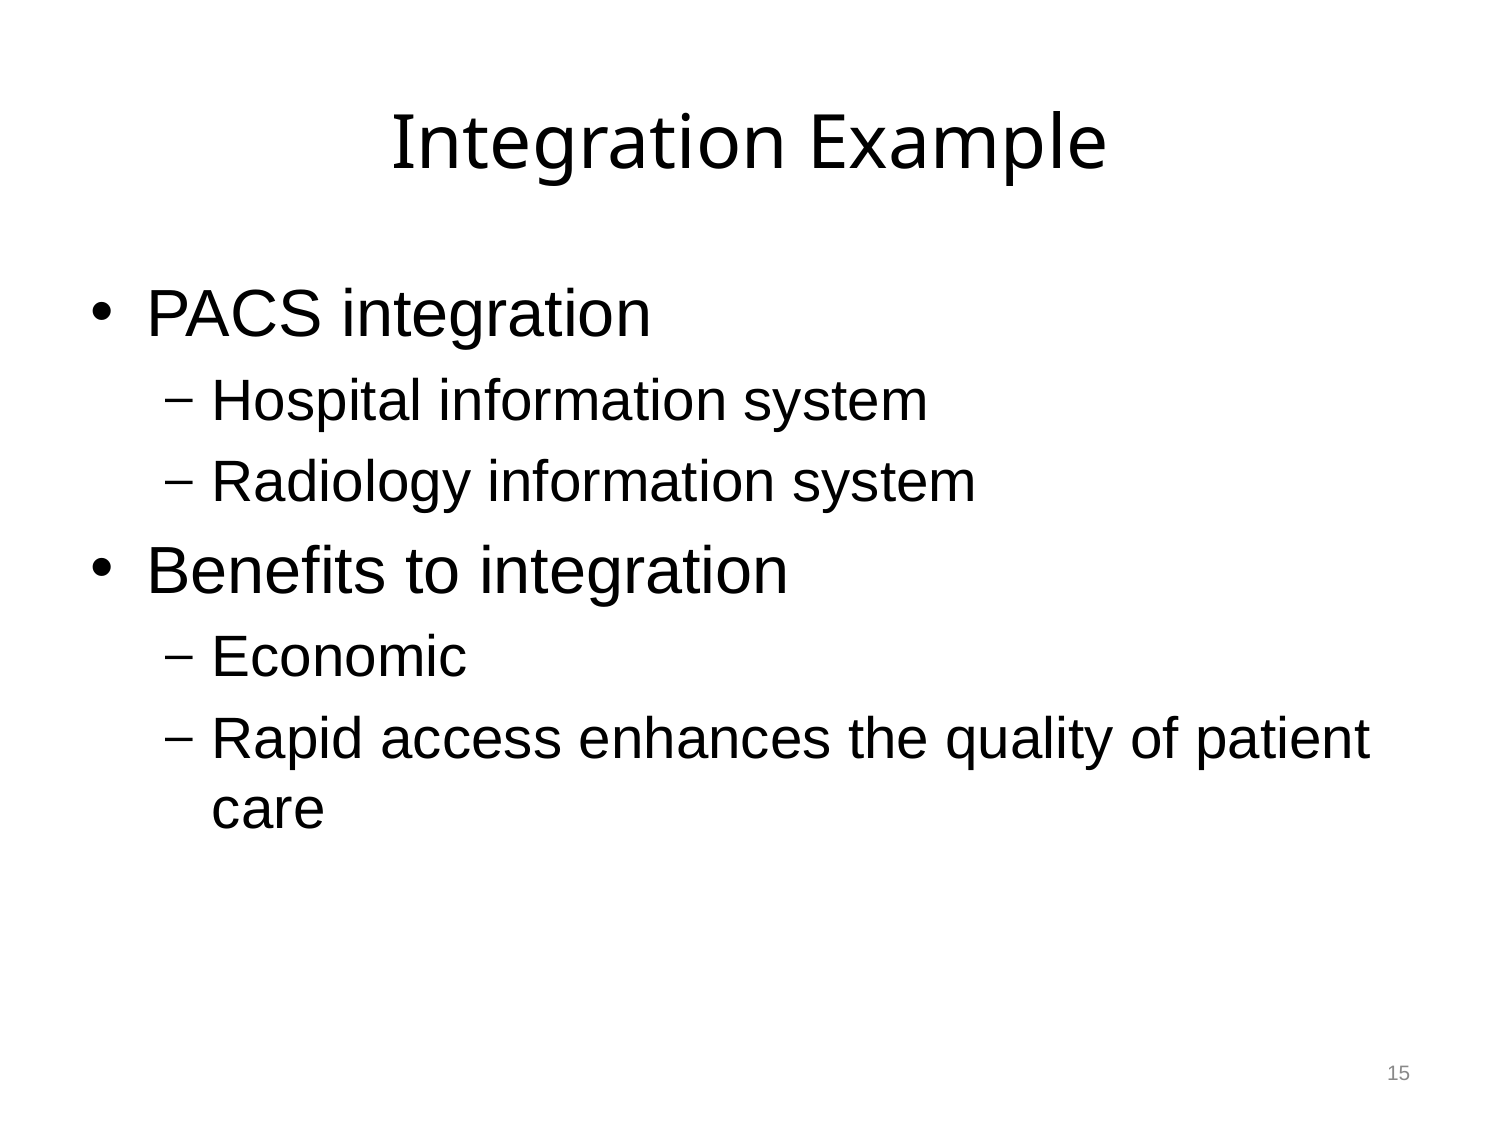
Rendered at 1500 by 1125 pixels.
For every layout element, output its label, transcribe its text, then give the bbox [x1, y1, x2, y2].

slide_number 15 [1341, 1027, 1425, 1118]
title Integration Example [75, 45, 1425, 233]
list PACS integration Hospital information system Radiology information system Benefits to integration Economic Rapid access enhances the quality of patient care [75, 262, 1425, 1013]
